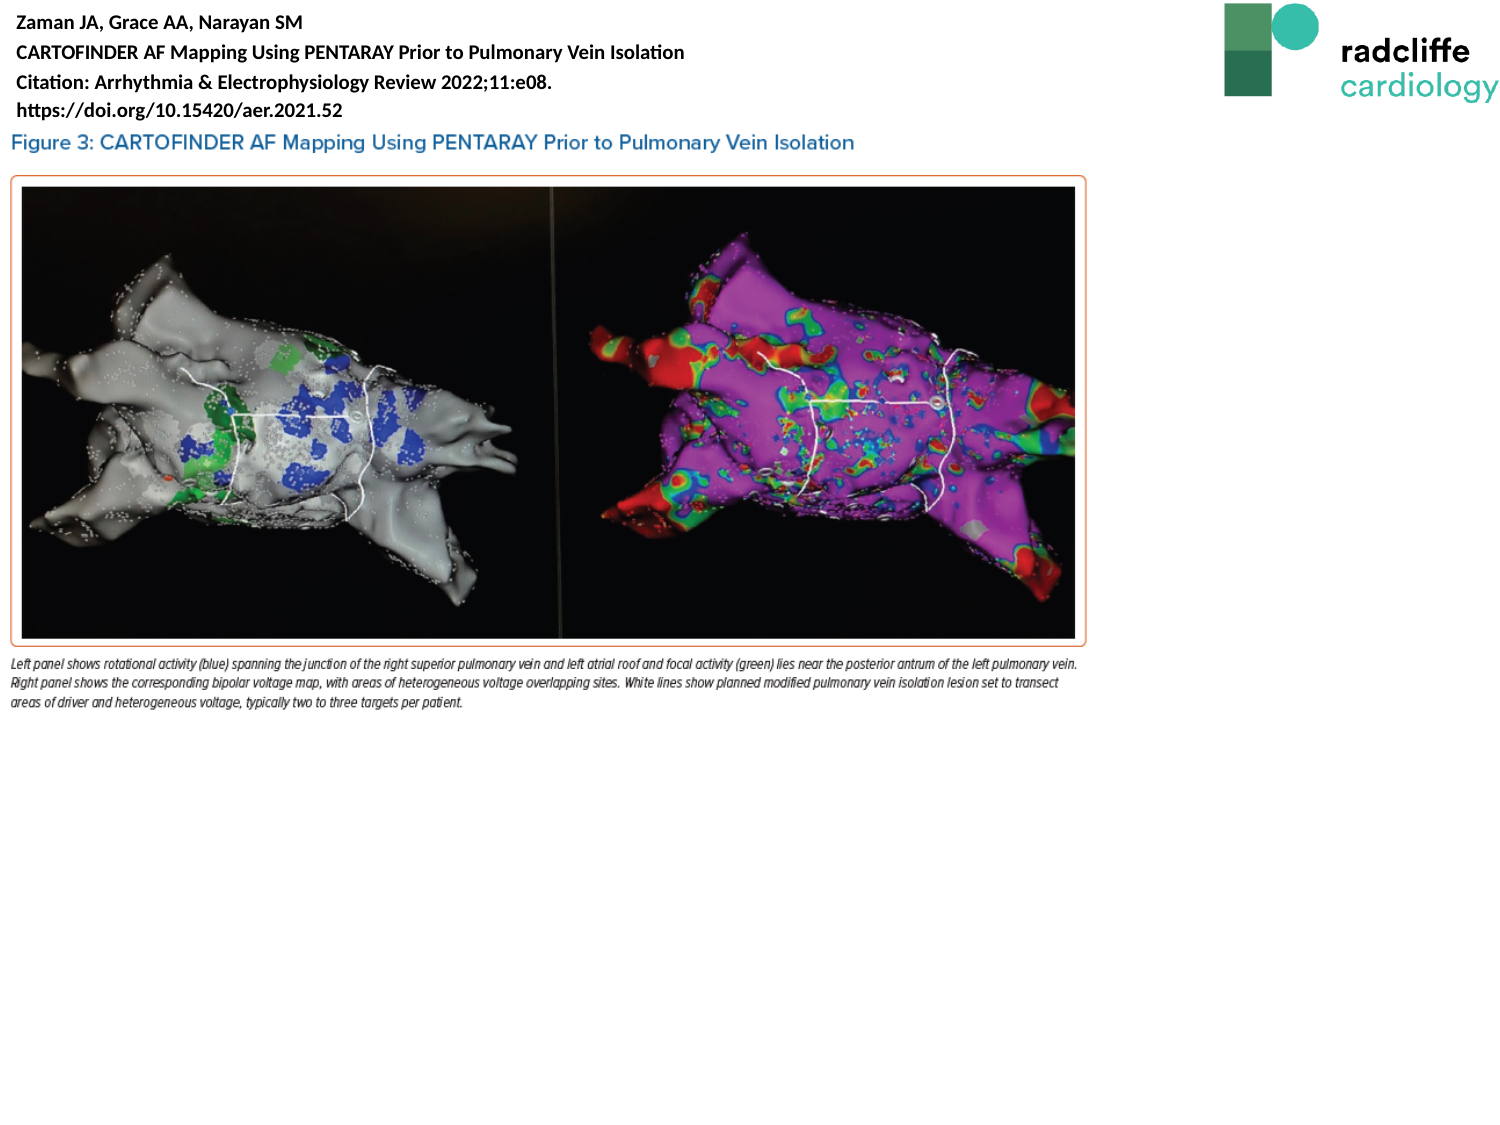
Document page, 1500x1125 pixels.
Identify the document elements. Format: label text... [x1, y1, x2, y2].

text_box CARTOFINDER AF Mapping Using PENTARAY Prior to Pulmonary Vein Isolation [1, 31, 1224, 60]
picture [1224, 1, 1499, 104]
text_box https://doi.org/10.15420/aer.2021.52 [1, 89, 1500, 129]
text_box Zaman JA, Grace AA, Narayan SM [1, 1, 939, 31]
picture [1, 124, 1096, 719]
text_box Citation: Arrhythmia & Electrophysiology Review 2022;11:e08. [1, 60, 1224, 89]
